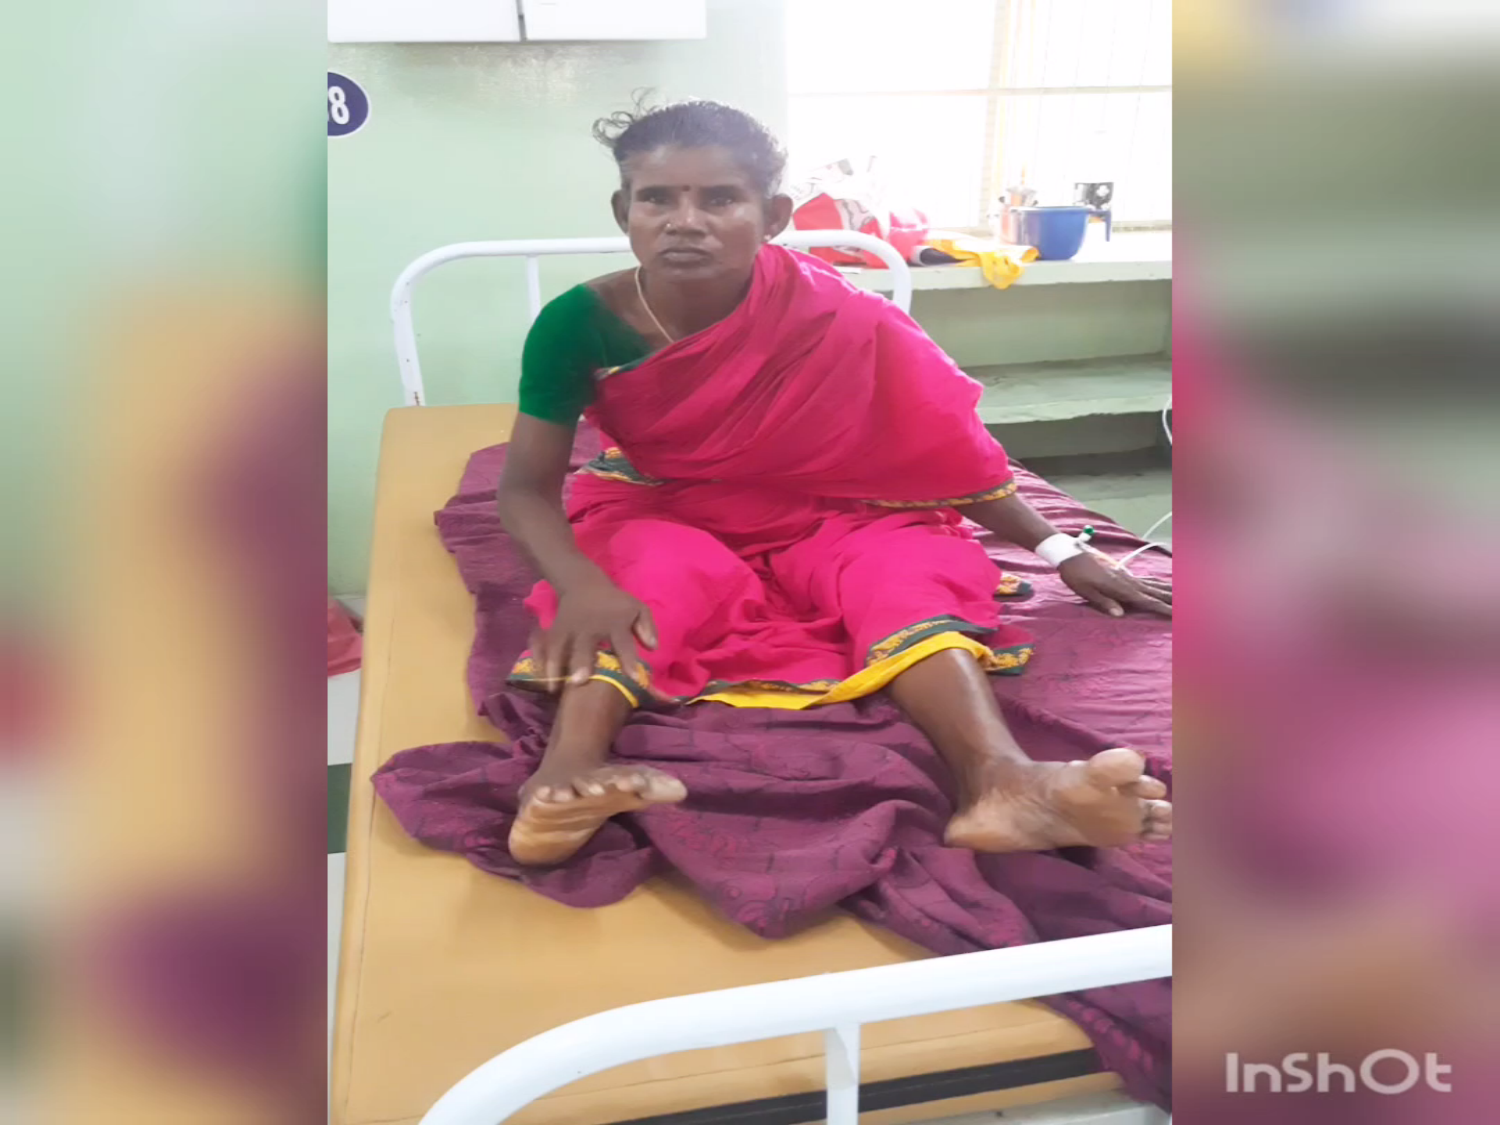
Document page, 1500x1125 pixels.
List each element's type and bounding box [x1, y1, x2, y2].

text_box [0, 0, 1500, 1125]
